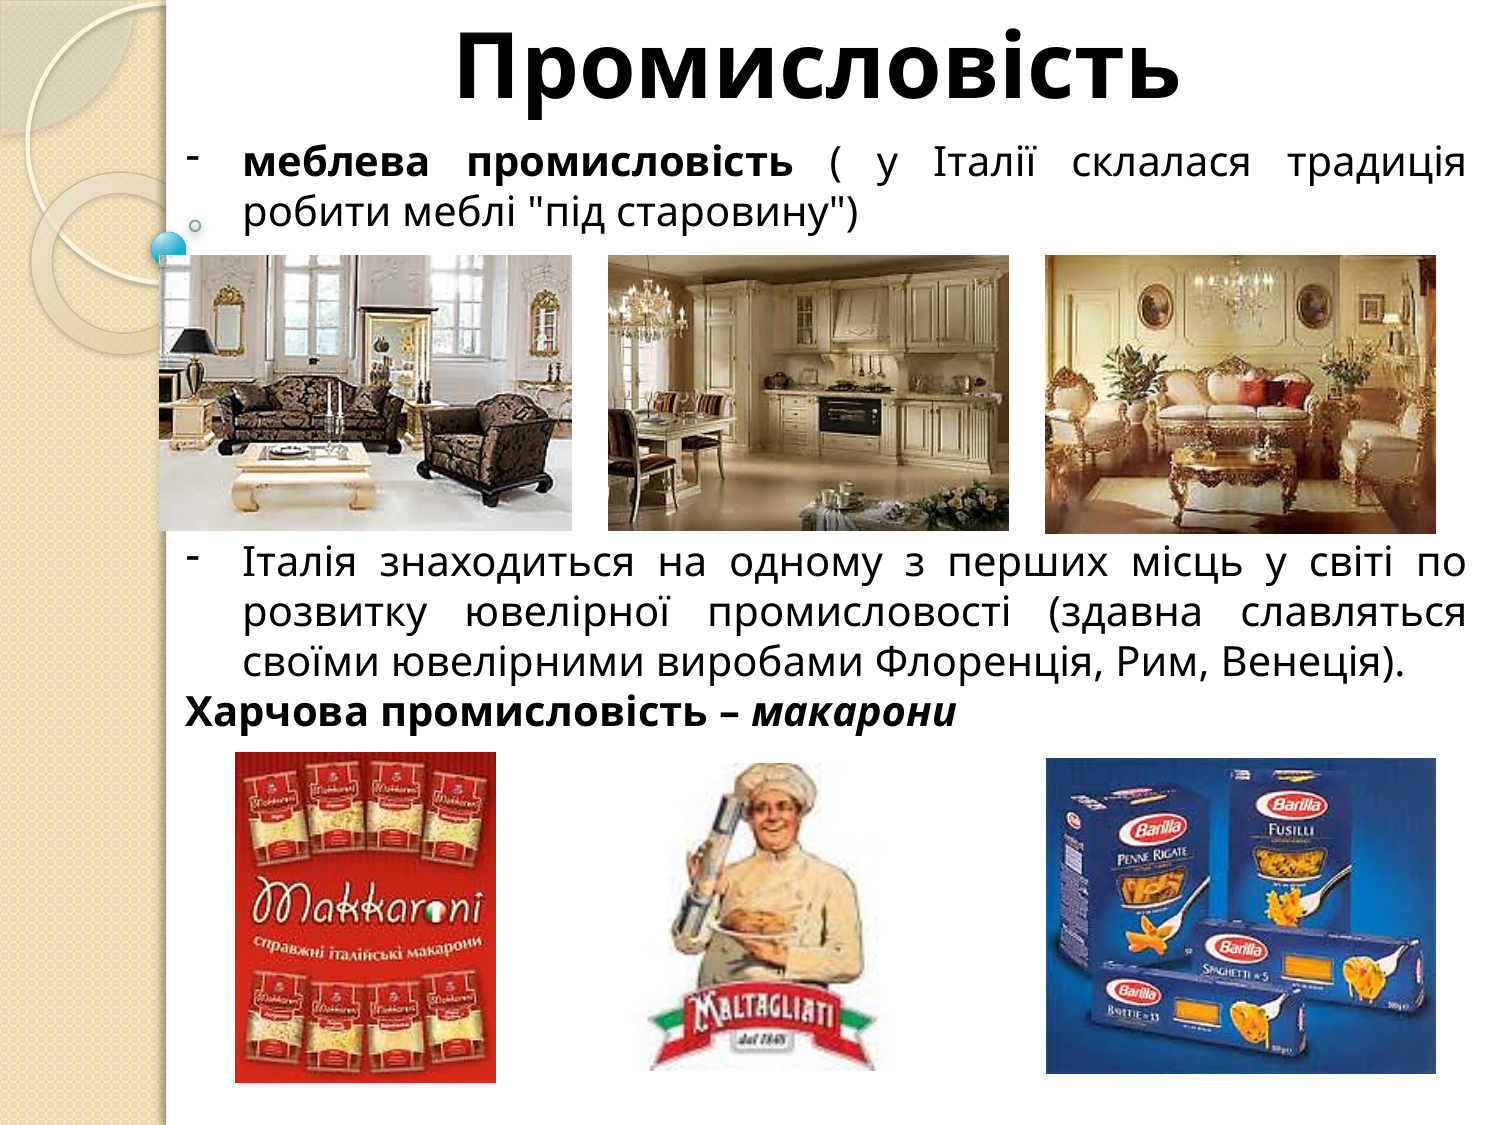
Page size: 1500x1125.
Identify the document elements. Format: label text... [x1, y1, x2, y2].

picture [235, 751, 496, 1083]
picture [608, 255, 1009, 531]
picture [610, 763, 918, 1071]
picture [1045, 758, 1436, 1075]
text_box меблева промисловість ( у Італії склалася традиція робити меблі "під старовину") Італія знаходиться на одному з перших місць у світі по розвитку ювелірної промисловості (здавна славляться своїми ювелірними виробами Флоренція, Рим, Венеція). Харчова промисловість – макарони [171, 127, 1483, 943]
text_box Промисловість [135, 0, 1500, 125]
picture [159, 255, 573, 531]
picture [1045, 255, 1436, 535]
